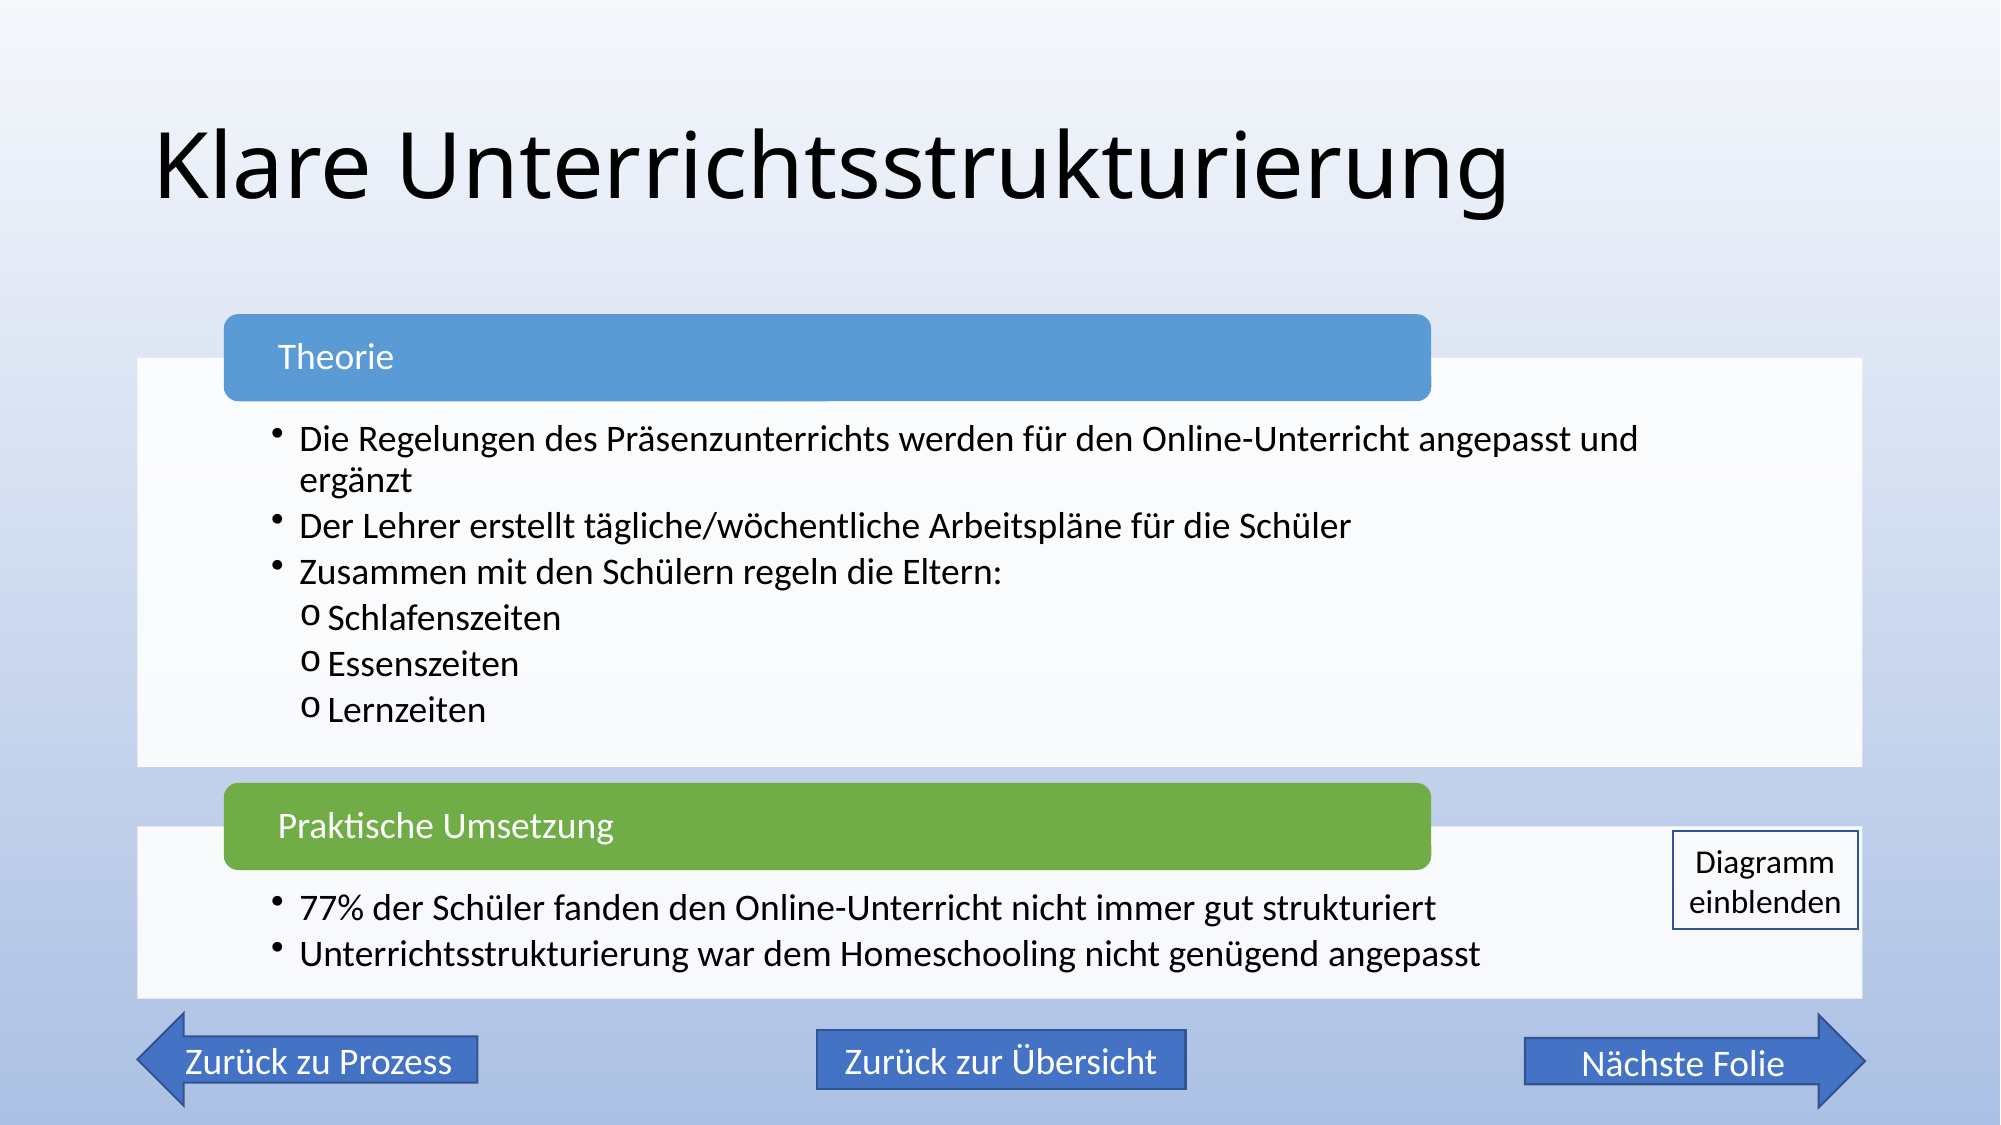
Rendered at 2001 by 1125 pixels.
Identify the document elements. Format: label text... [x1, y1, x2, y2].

title Klare Unterrichtsstrukturierung [137, 59, 1863, 278]
text_box Zurück zur Übersicht [816, 1029, 1187, 1090]
text_box Nächste Folie [1523, 1014, 1867, 1110]
text_box Zurück zu Prozess [135, 1014, 479, 1109]
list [137, 299, 1863, 1014]
